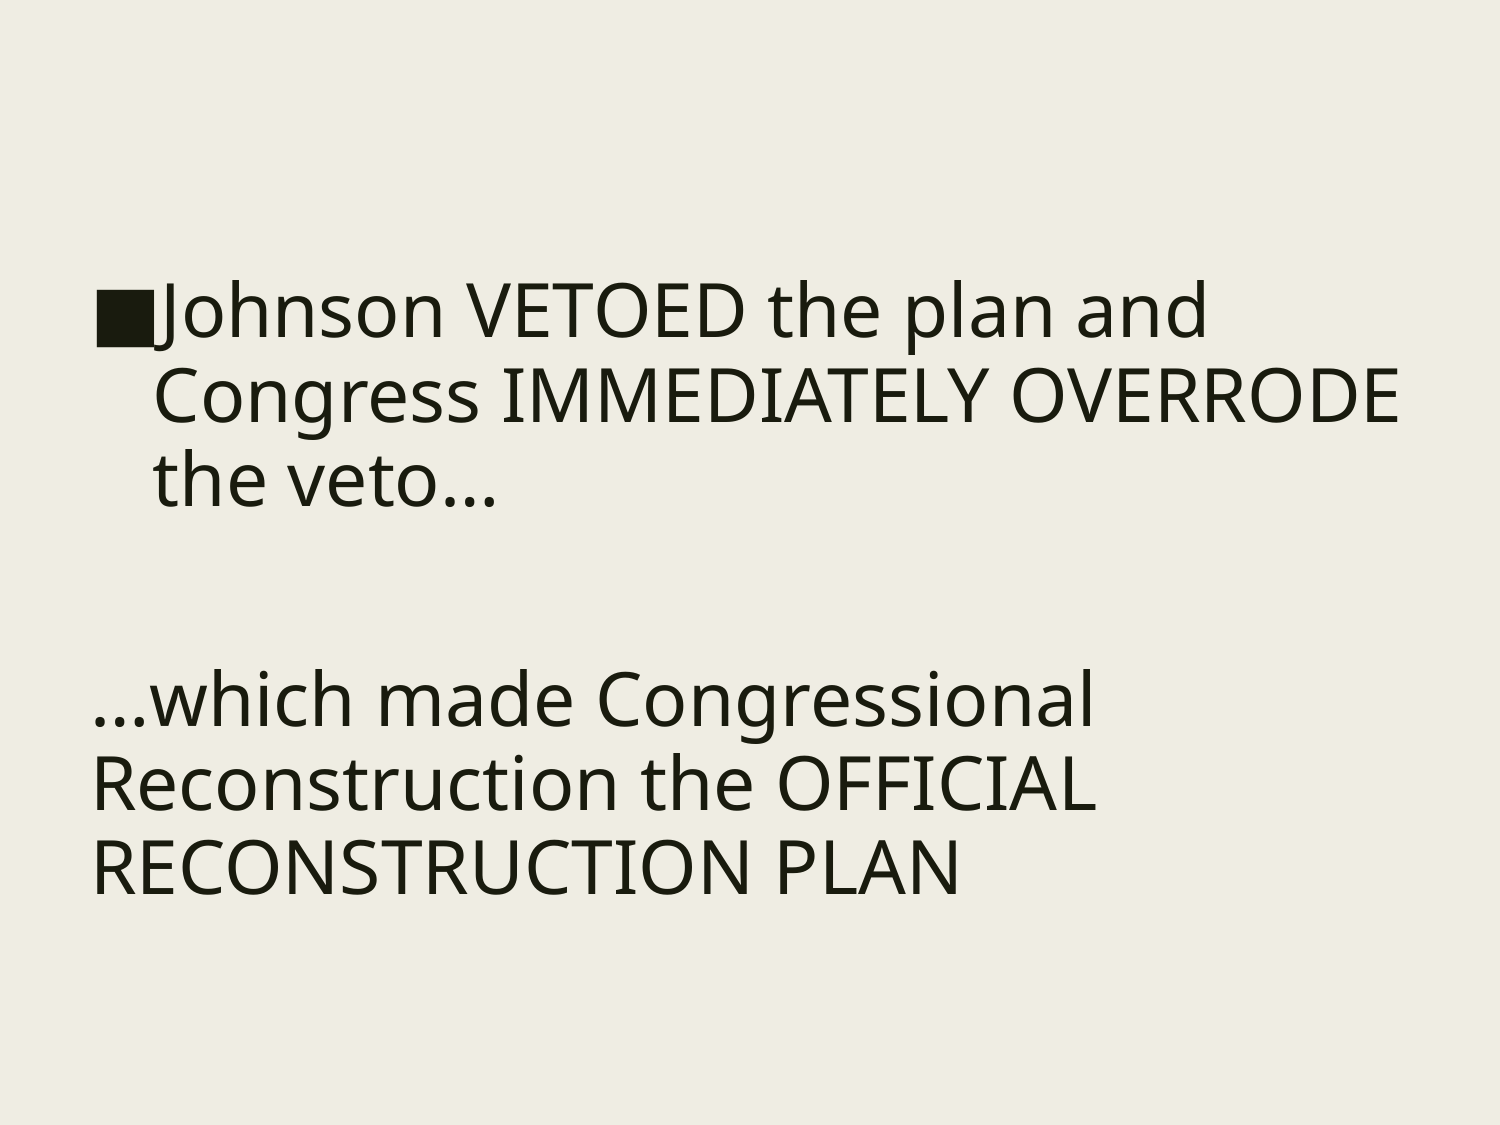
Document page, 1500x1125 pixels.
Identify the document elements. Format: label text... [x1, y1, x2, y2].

list Johnson VETOED the plan and Congress IMMEDIATELY OVERRODE the veto… …which made Congressional Reconstruction the OFFICIAL RECONSTRUCTION PLAN [75, 262, 1450, 1005]
